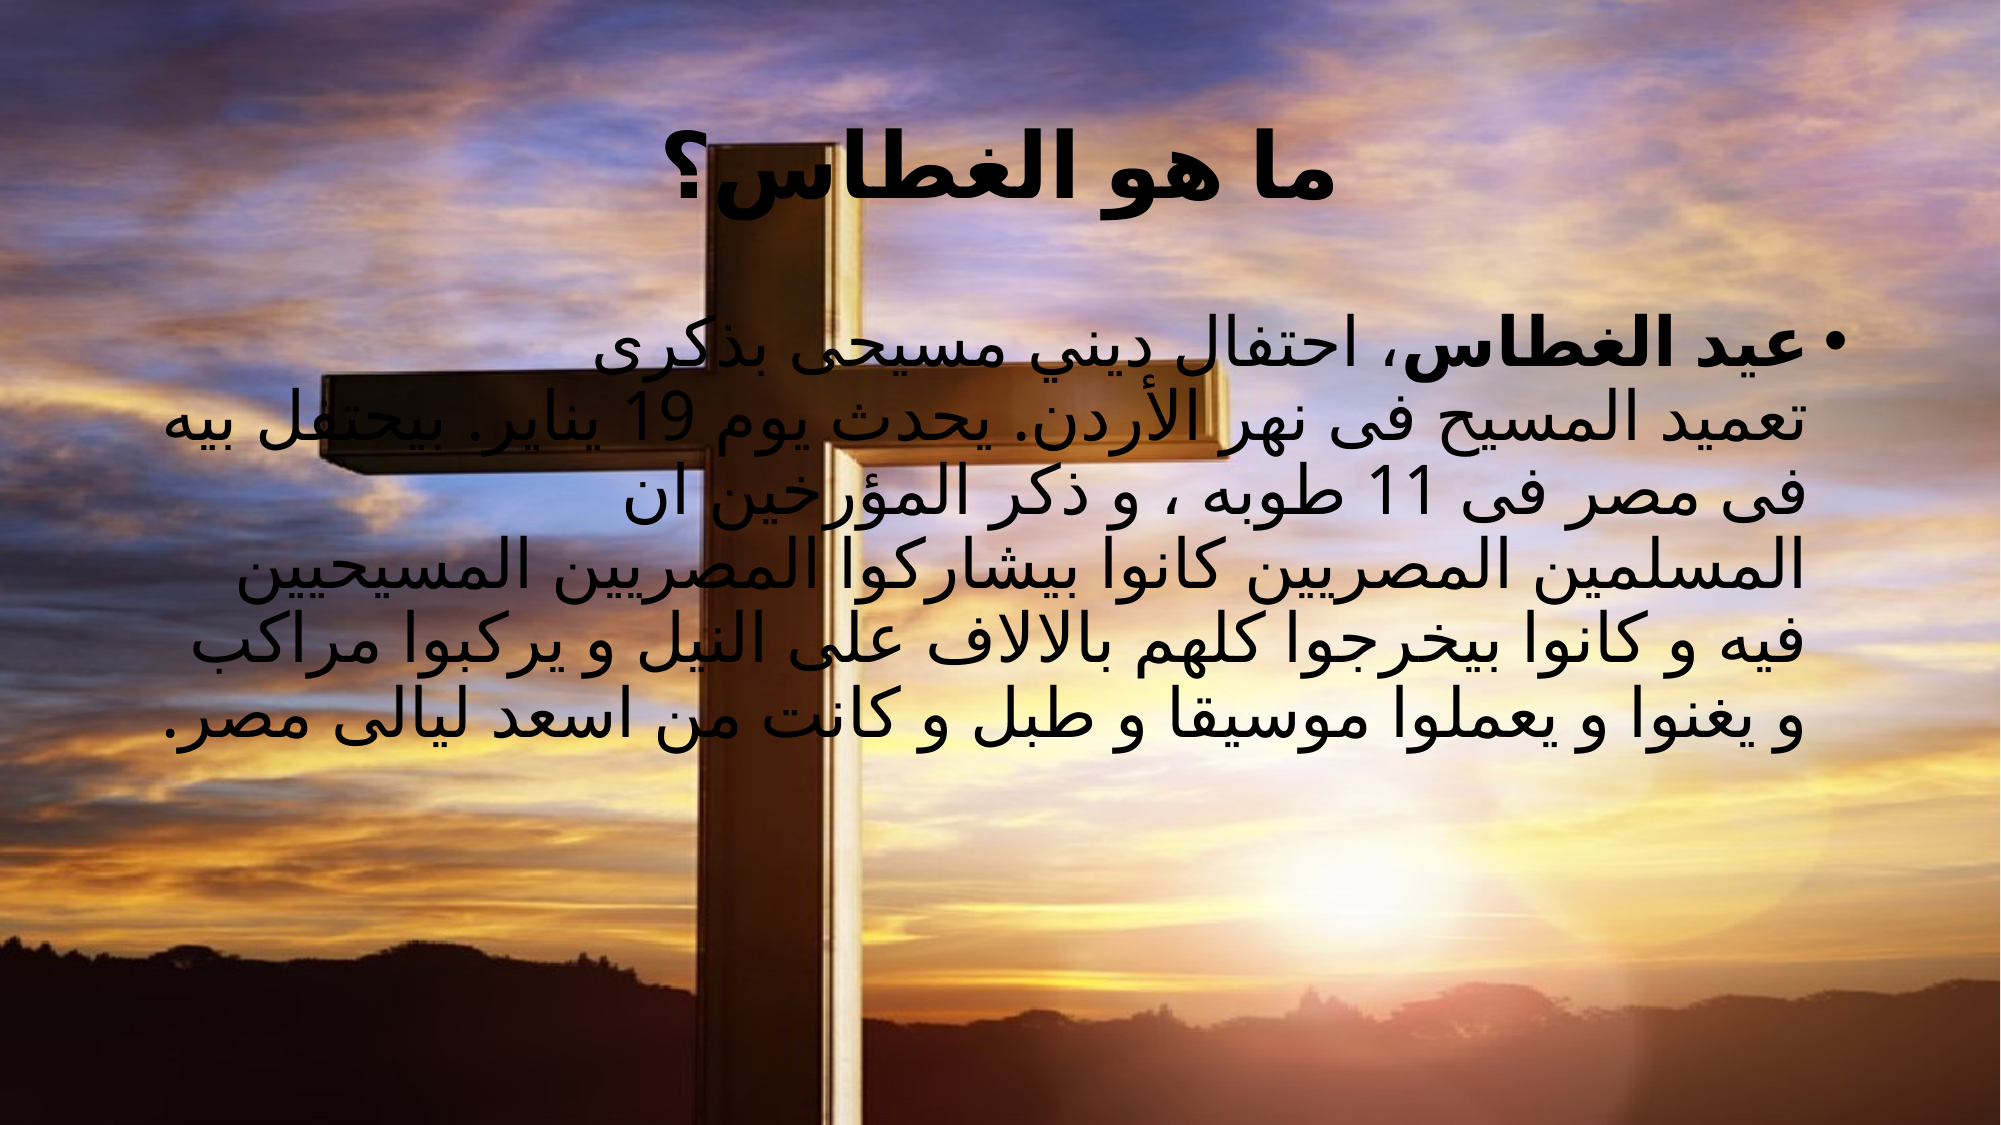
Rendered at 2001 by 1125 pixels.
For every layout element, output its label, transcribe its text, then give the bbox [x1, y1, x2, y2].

picture [0, 0, 2001, 1125]
title ما هو الغطاس؟ [137, 59, 1863, 278]
list عيد الغطاس، احتفال ديني مسيحى بذكرى تعميد المسيح فى نهر الأردن. يحدث يوم 19 يناير. بيحتفل بيه فى مصر فى 11 طوبه ، و ذكر المؤرخين ان المسلمين المصريين كانوا بيشاركوا المصريين المسيحيين فيه و كانوا بيخرجوا كلهم بالالاف على النيل و يركبوا مراكب و يغنوا و يعملوا موسيقا و طبل و كانت من اسعد ليالى مصر. [137, 299, 1863, 1014]
